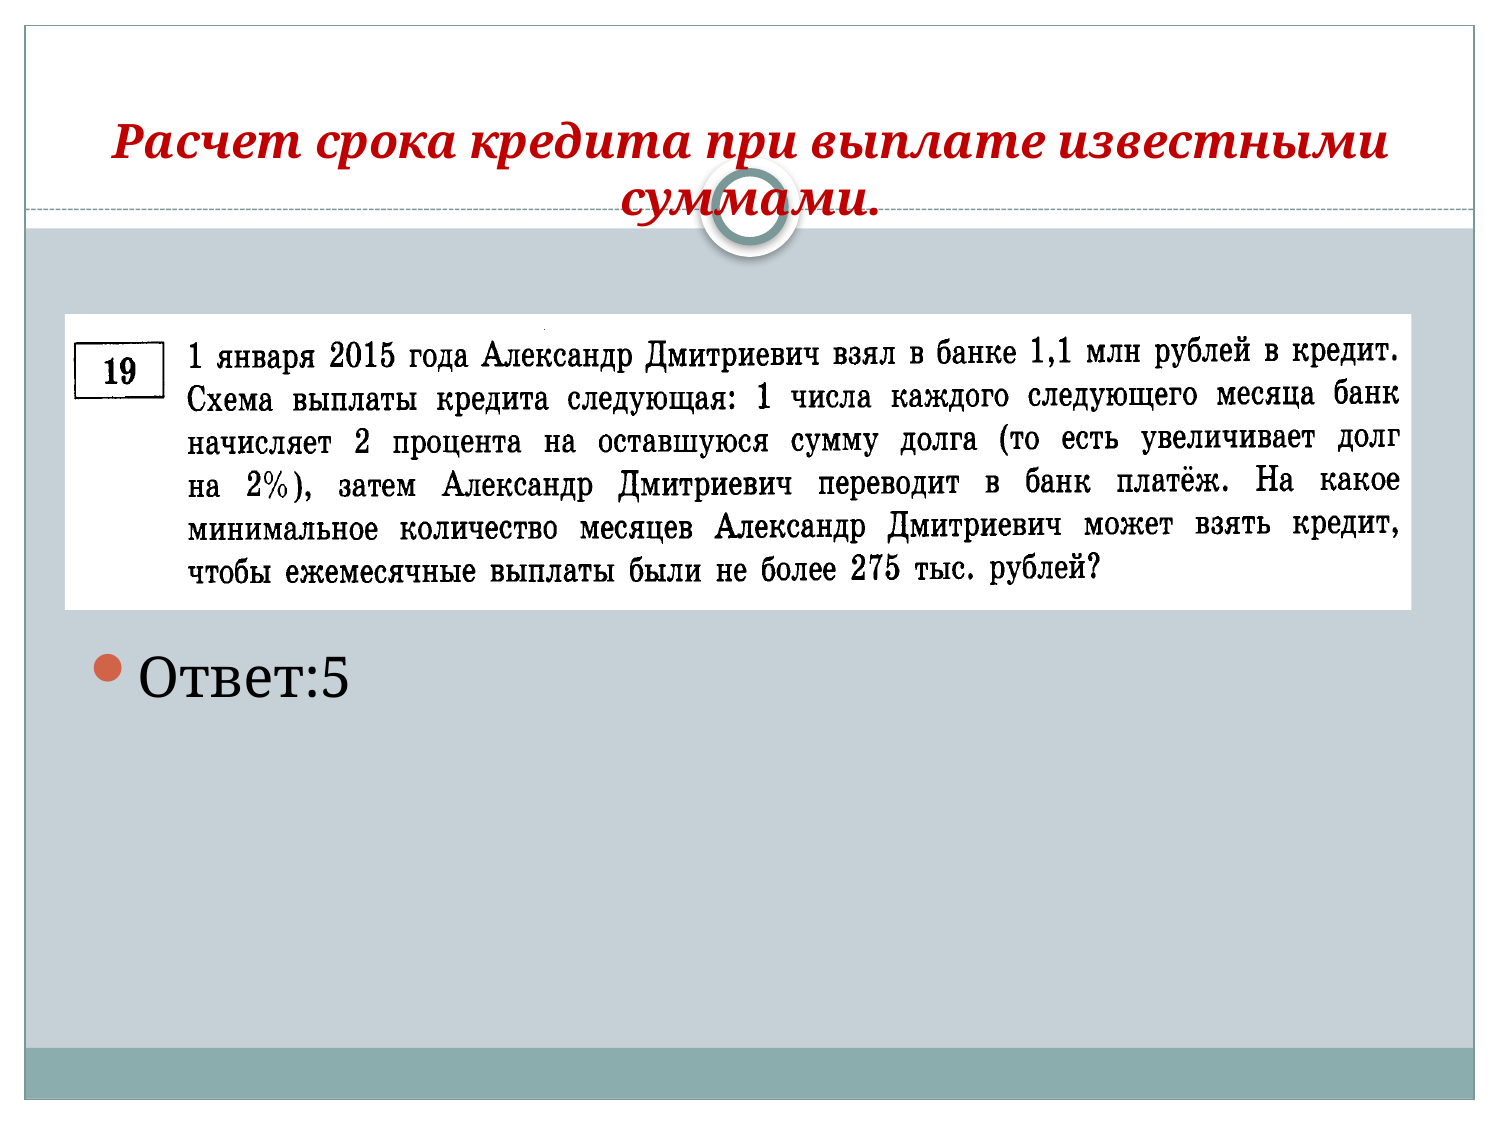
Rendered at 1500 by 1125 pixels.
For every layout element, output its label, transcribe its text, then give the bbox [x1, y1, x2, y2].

title Расчет срока кредита при выплате известными суммами. [76, 101, 1427, 290]
list Ответ:5 [75, 633, 762, 787]
picture [64, 314, 1412, 611]
